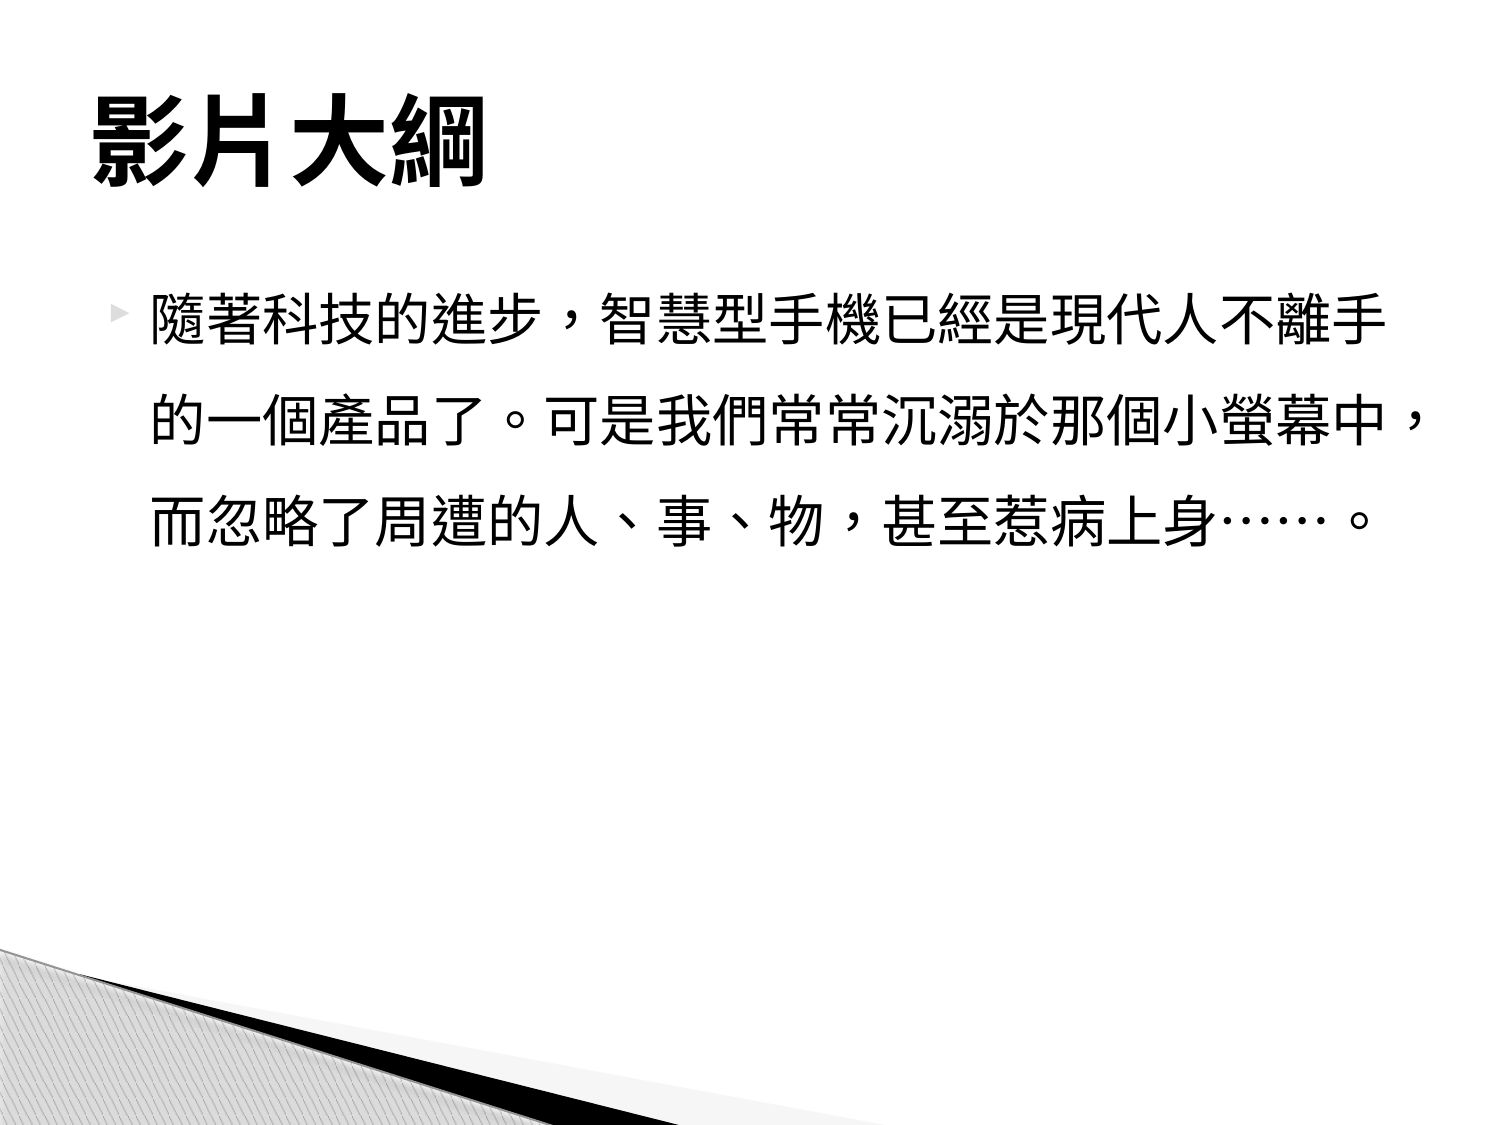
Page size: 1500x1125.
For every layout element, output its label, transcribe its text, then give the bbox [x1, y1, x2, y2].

list 隨著科技的進步，智慧型手機已經是現代人不離手的一個產品了。可是我們常常沉溺於那個小螢幕中，而忽略了周遭的人、事、物，甚至惹病上身……。 [75, 243, 1425, 986]
title 影片大綱 [75, 45, 1425, 233]
